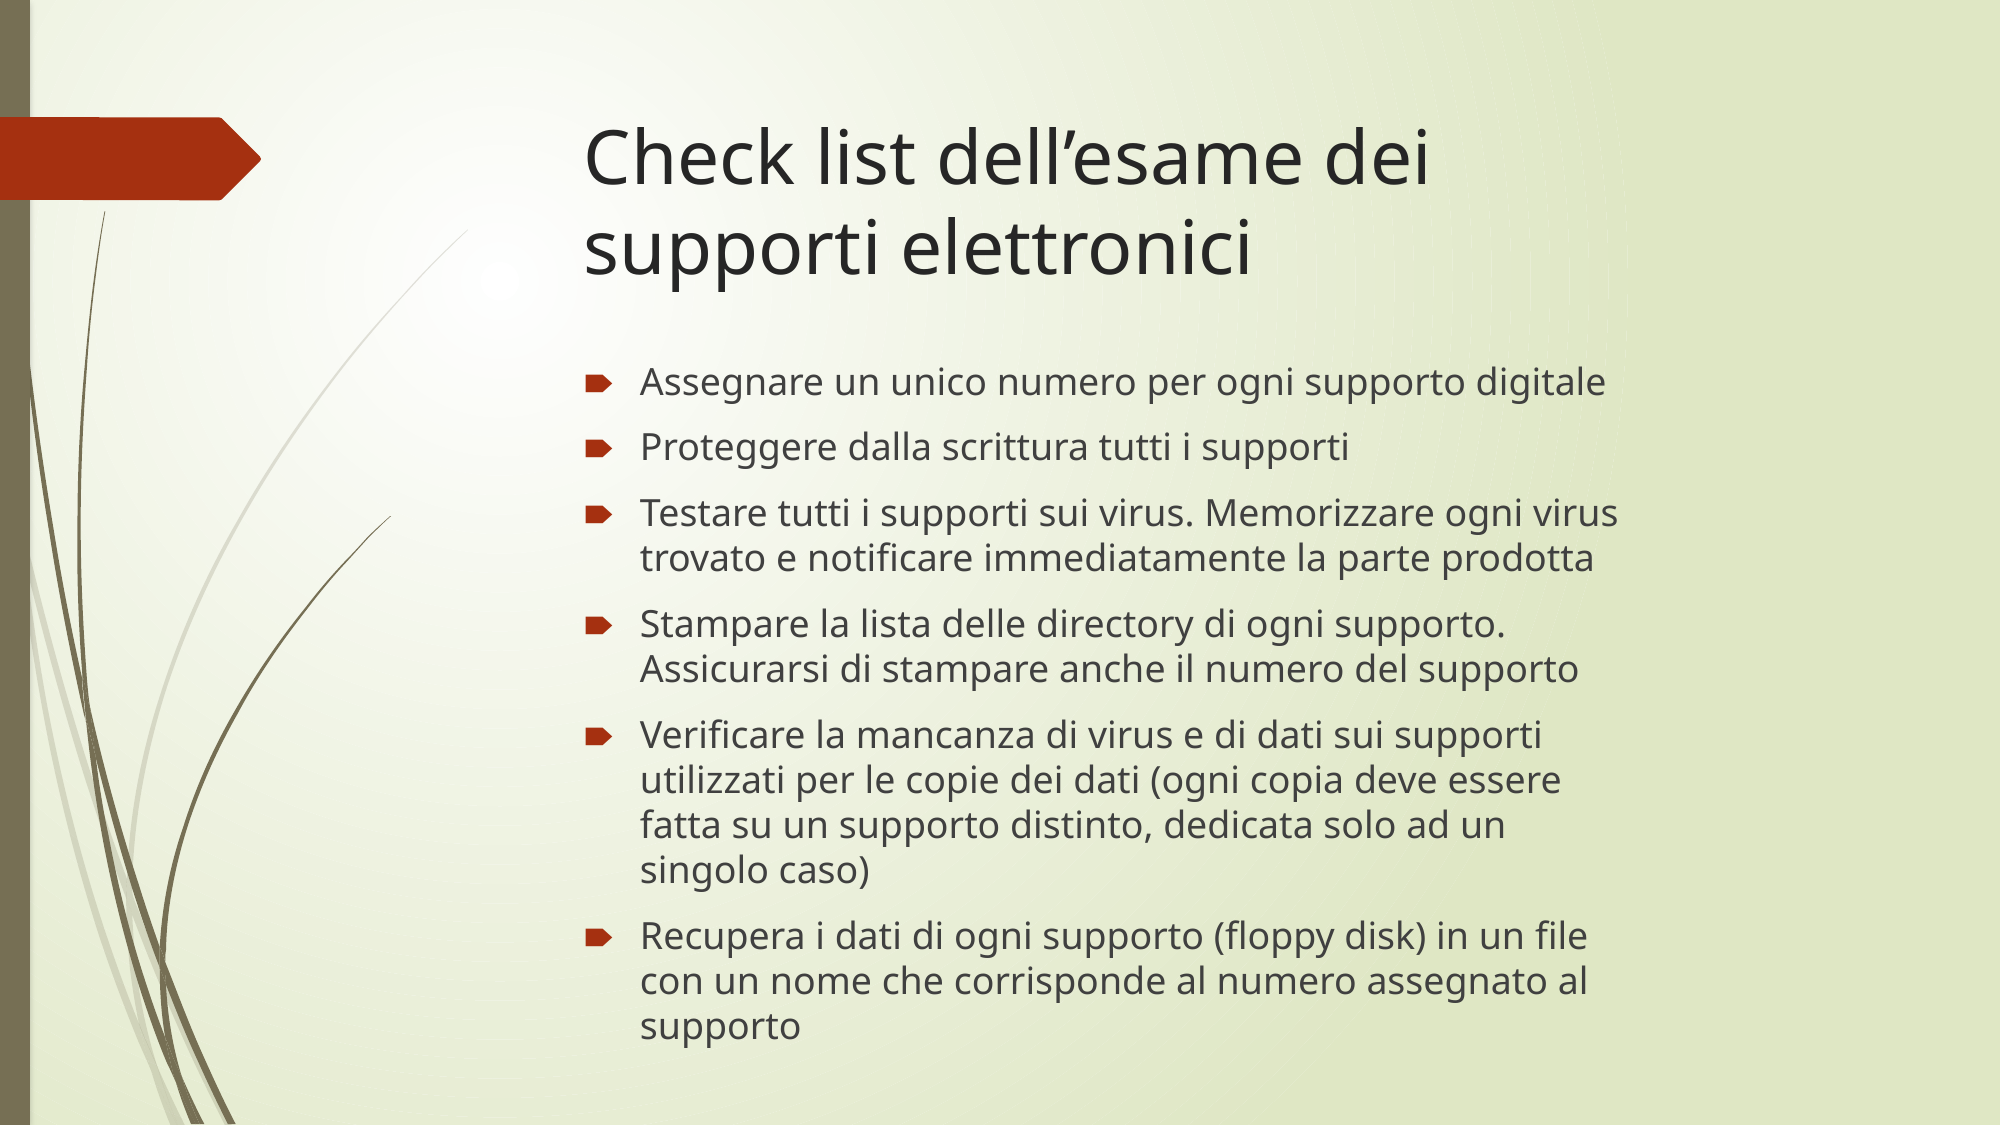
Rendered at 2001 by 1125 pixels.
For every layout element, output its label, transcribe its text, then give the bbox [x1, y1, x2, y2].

list Assegnare un unico numero per ogni supporto digitale Proteggere dalla scrittura tutti i supporti Testare tutti i supporti sui virus. Memorizzare ogni virus trovato e notificare immediatamente la parte prodotta Stampare la lista delle directory di ogni supporto. Assicurarsi di stampare anche il numero del supporto Verificare la mancanza di virus e di dati sui supporti utilizzati per le copie dei dati (ogni copia deve essere fatta su un supporto distinto, dedicata solo ad un singolo caso) Recupera i dati di ogni supporto (floppy disk) in un file con un nome che corrisponde al numero assegnato al supporto [568, 350, 1650, 970]
title Check list dell’esame dei supporti elettronici [568, 102, 1650, 313]
